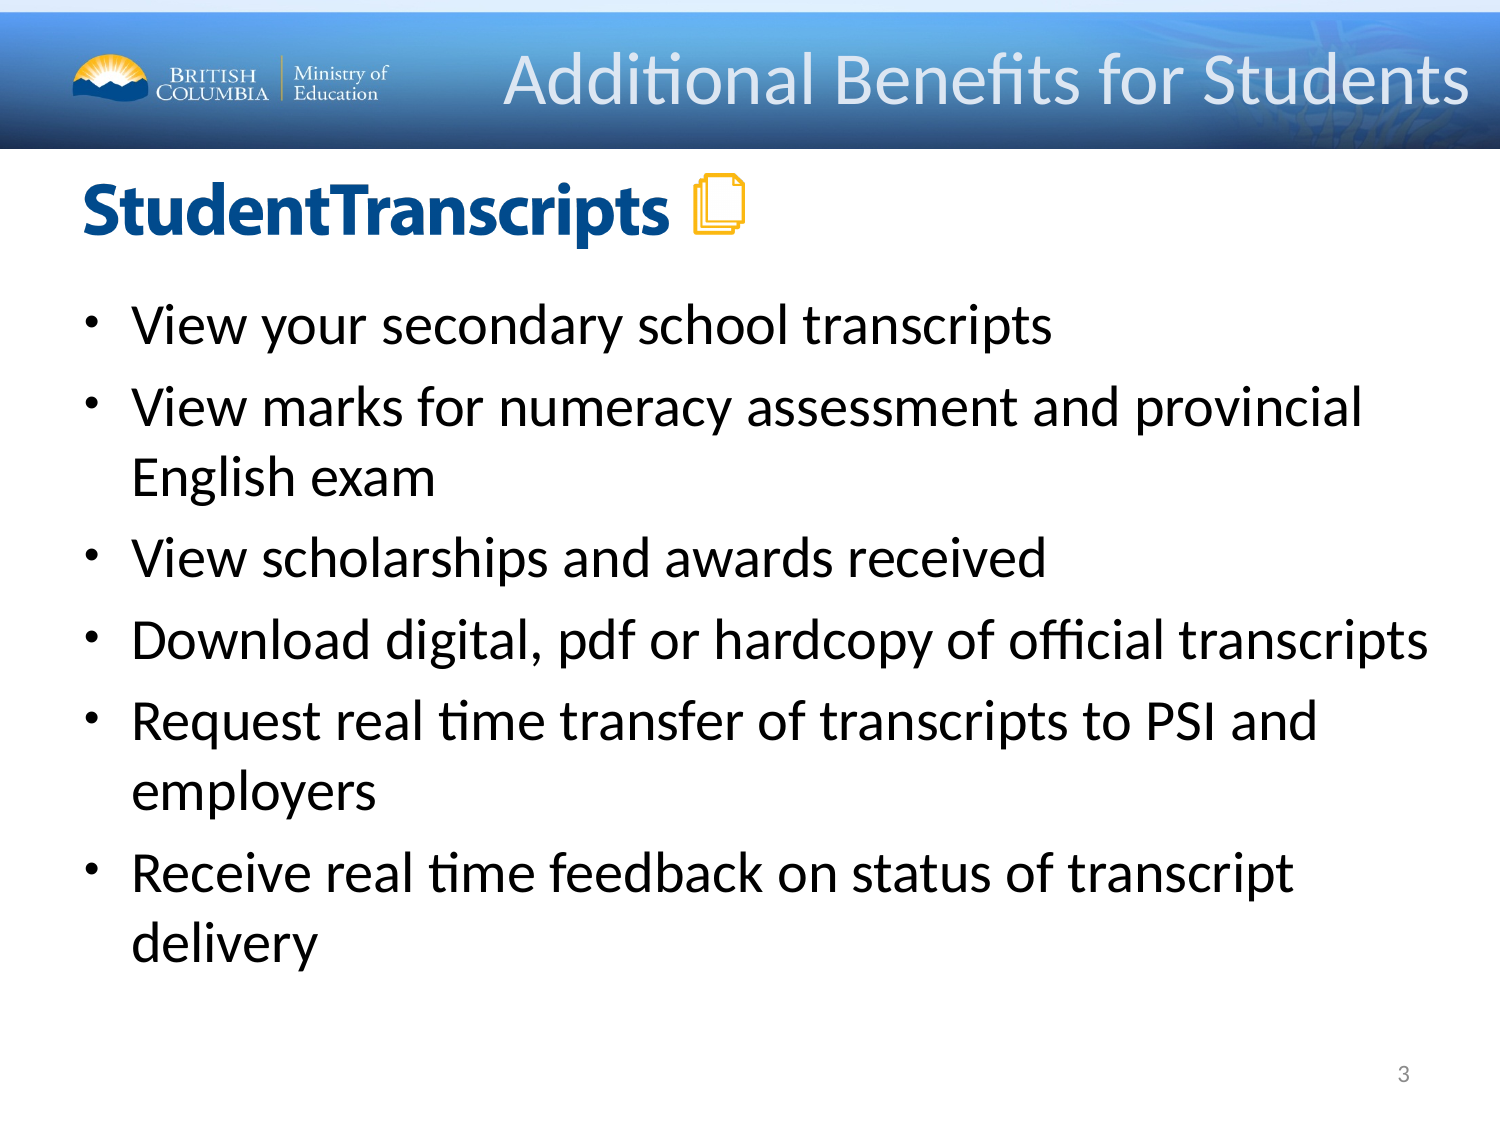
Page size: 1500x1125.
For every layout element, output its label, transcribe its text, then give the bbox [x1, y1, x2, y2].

picture [0, 0, 474, 149]
picture [84, 173, 745, 249]
slide_number 3 [1074, 1042, 1425, 1103]
title Additional Benefits for Students [474, 0, 1500, 150]
list View your secondary school transcripts View marks for numeracy assessment and provincial English exam View scholarships and awards received Download digital, pdf or hardcopy of official transcripts Request real time transfer of transcripts to PSI and employers Receive real time feedback on status of transcript delivery [69, 278, 1471, 1071]
